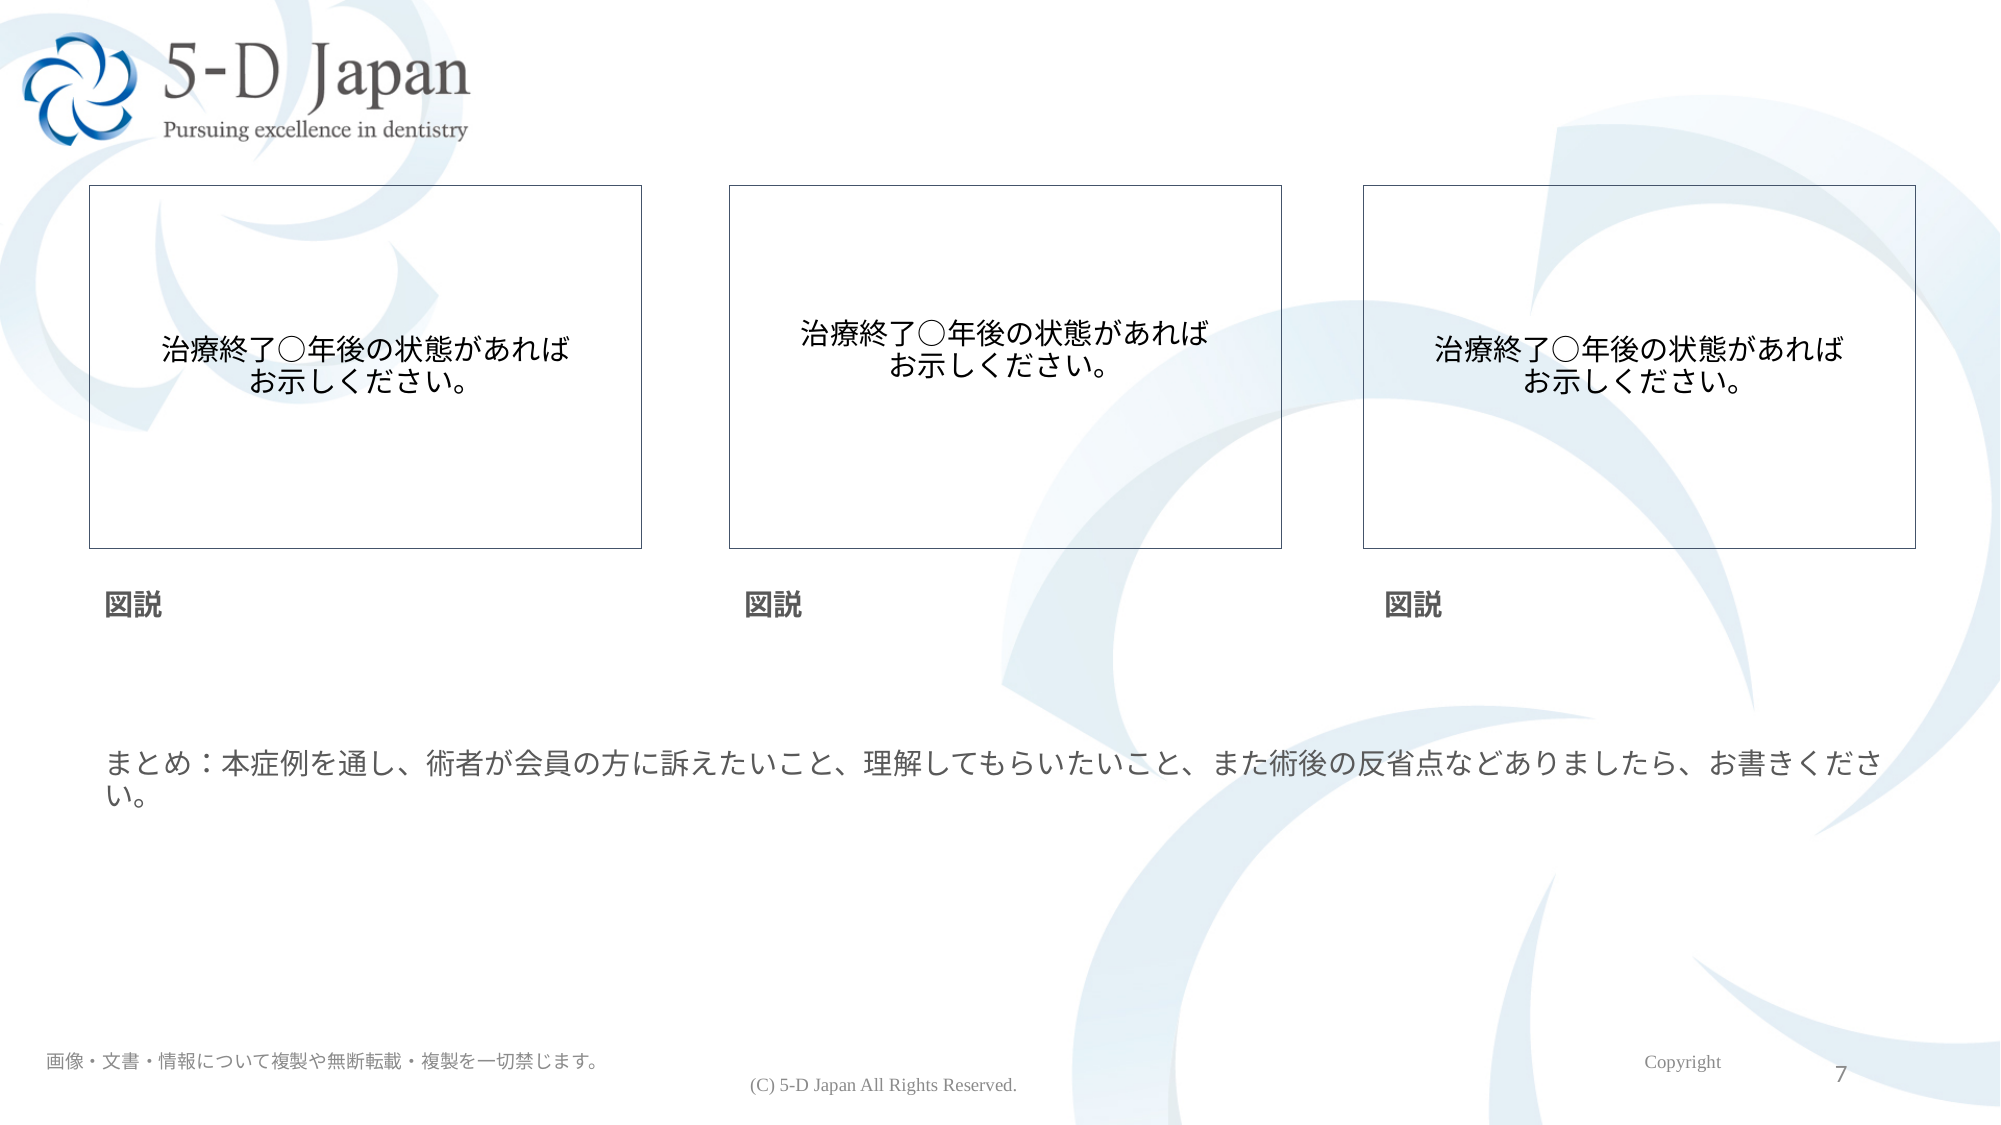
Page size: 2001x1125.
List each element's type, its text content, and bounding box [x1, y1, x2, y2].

text_box 治療終了○年後の状態があれば お示しください。 [89, 185, 642, 549]
footer 画像・文書・情報について複製や無断転載・複製を一切禁じます。 Copyright (C) 5-D Japan All Rights Reserved. [17, 1042, 1750, 1103]
text_box 図説 [89, 582, 642, 707]
picture [0, 0, 2001, 1125]
text_box 治療終了○年後の状態があれば お示しください。 [1363, 185, 1916, 549]
text_box 治療終了○年後の状態があれば お示しください。 [729, 185, 1282, 549]
text_box 図説 [1369, 582, 1922, 707]
text_box まとめ：本症例を通し、術者が会員の方に訴えたいこと、理解してもらいたいこと、また術後の反省点などありましたら、お書きください。 [89, 742, 1916, 963]
slide_number 7 [1750, 1042, 1863, 1103]
text_box 図説 [729, 582, 1282, 707]
